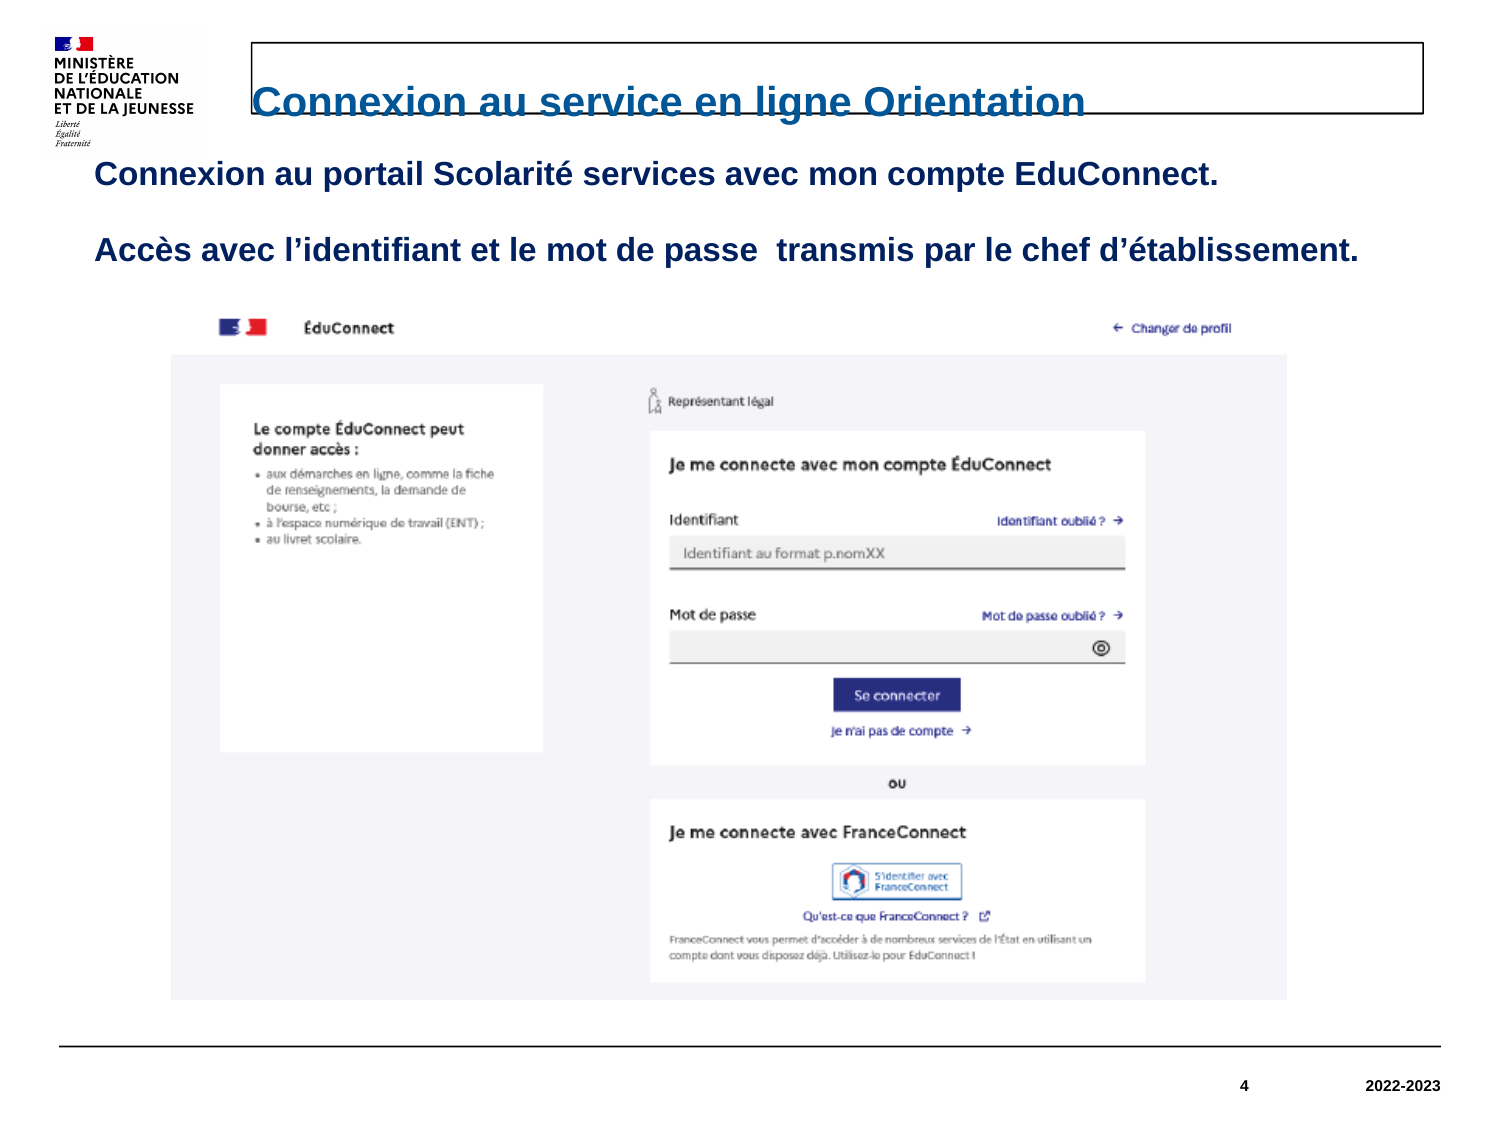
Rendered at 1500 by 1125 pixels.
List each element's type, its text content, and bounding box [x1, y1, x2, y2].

picture [41, 23, 207, 160]
text_box Connexion au service en ligne Orientation [251, 42, 1424, 114]
text_box Connexion au portail Scolarité services avec mon compte EduConnect. Accès avec l’identifiant et le mot de passe transmis par le chef d’établissement. . [94, 161, 1441, 328]
text_box 2022-2023 [1249, 1046, 1441, 1125]
text_box <numéro> [1027, 1046, 1249, 1125]
picture [170, 302, 1288, 1000]
